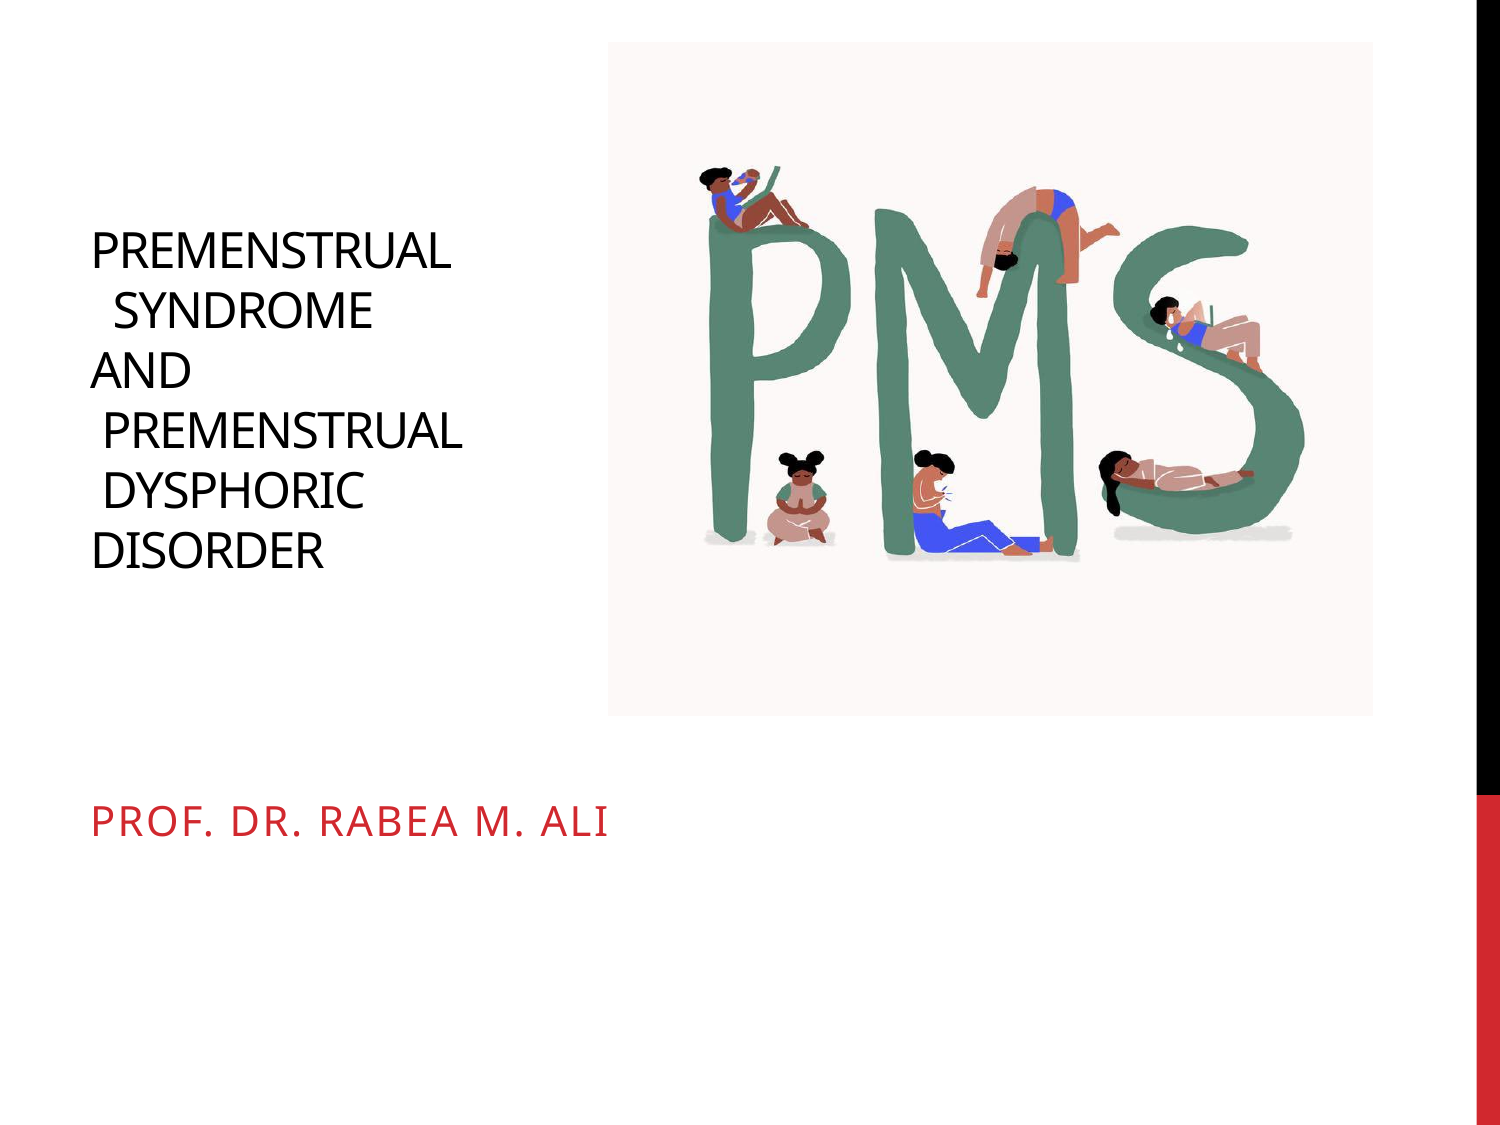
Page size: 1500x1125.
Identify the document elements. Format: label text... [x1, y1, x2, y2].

subtitle prof. DR. RABEA M. ALI [75, 787, 1200, 938]
picture [607, 42, 1374, 717]
title Premenstrual syndrome and premenstrual dysphoric disorder [75, 37, 1350, 788]
